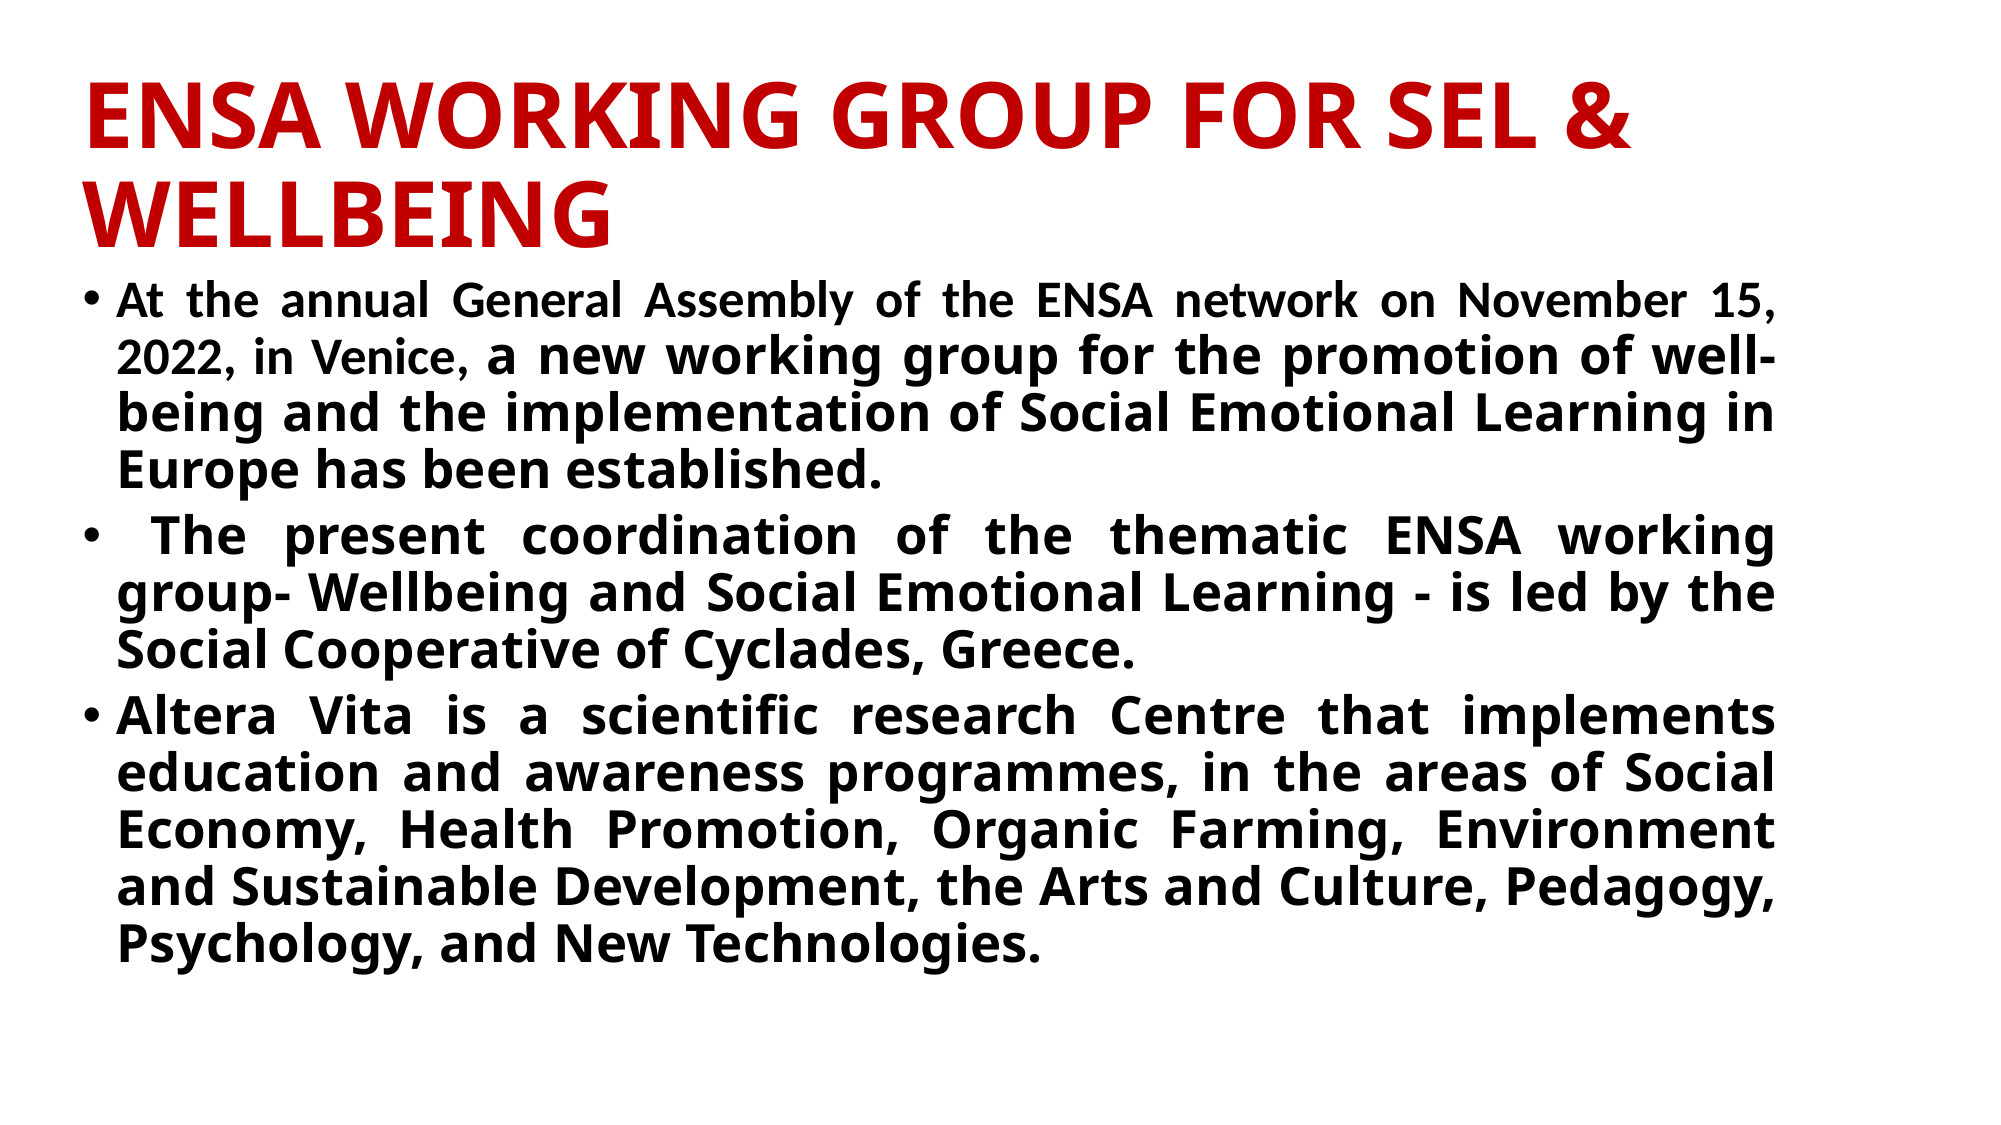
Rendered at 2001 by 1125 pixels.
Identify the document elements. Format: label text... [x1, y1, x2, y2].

title ENSA WORKING GROUP FOR SEL & WELLBEING [67, 59, 1863, 278]
list At the annual General Assembly of the ENSA network on November 15, 2022, in Venice, a new working group for the promotion of well-being and the implementation of Social Emotional Learning in Europe has been established. The present coordination of the thematic ENSA working group- Wellbeing and Social Emotional Learning - is led by the Social Cooperative of Cyclades, Greece. Altera Vita is a scientific research Centre that implements education and awareness programmes, in the areas of Social Economy, Health Promotion, Organic Farming, Environment and Sustainable Development, the Arts and Culture, Pedagogy, Psychology, and New Technologies. [67, 263, 1793, 1125]
